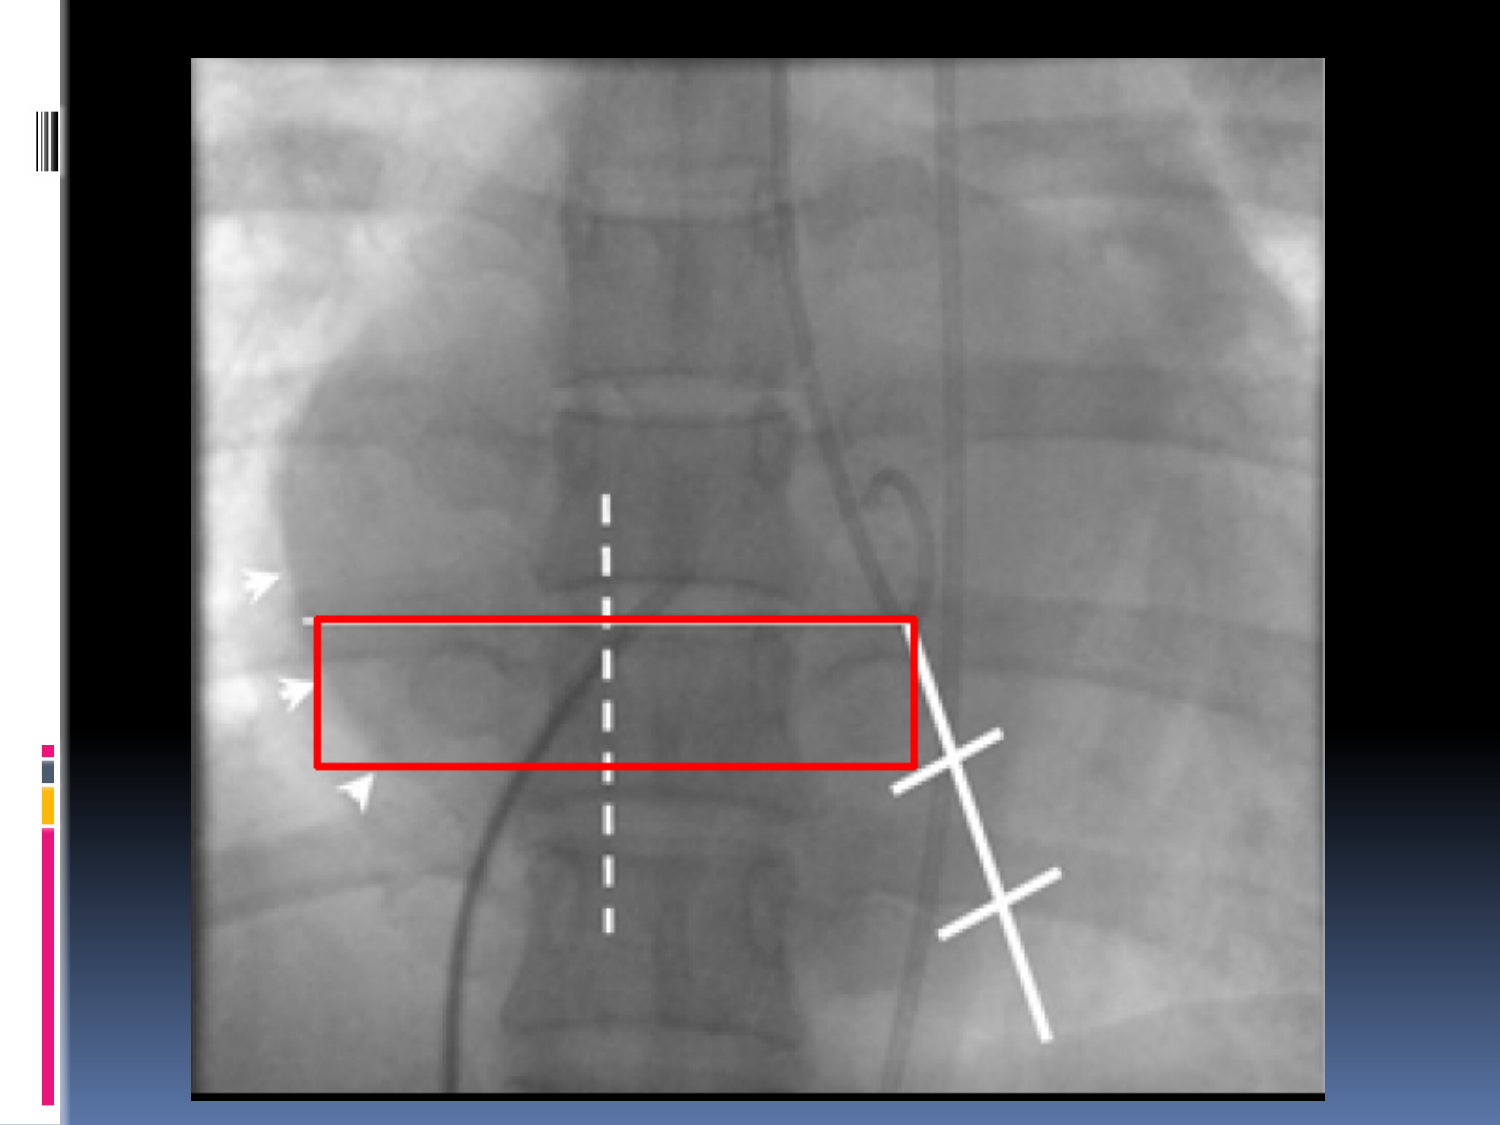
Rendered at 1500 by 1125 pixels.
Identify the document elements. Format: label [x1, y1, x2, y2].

picture [190, 58, 1325, 1101]
